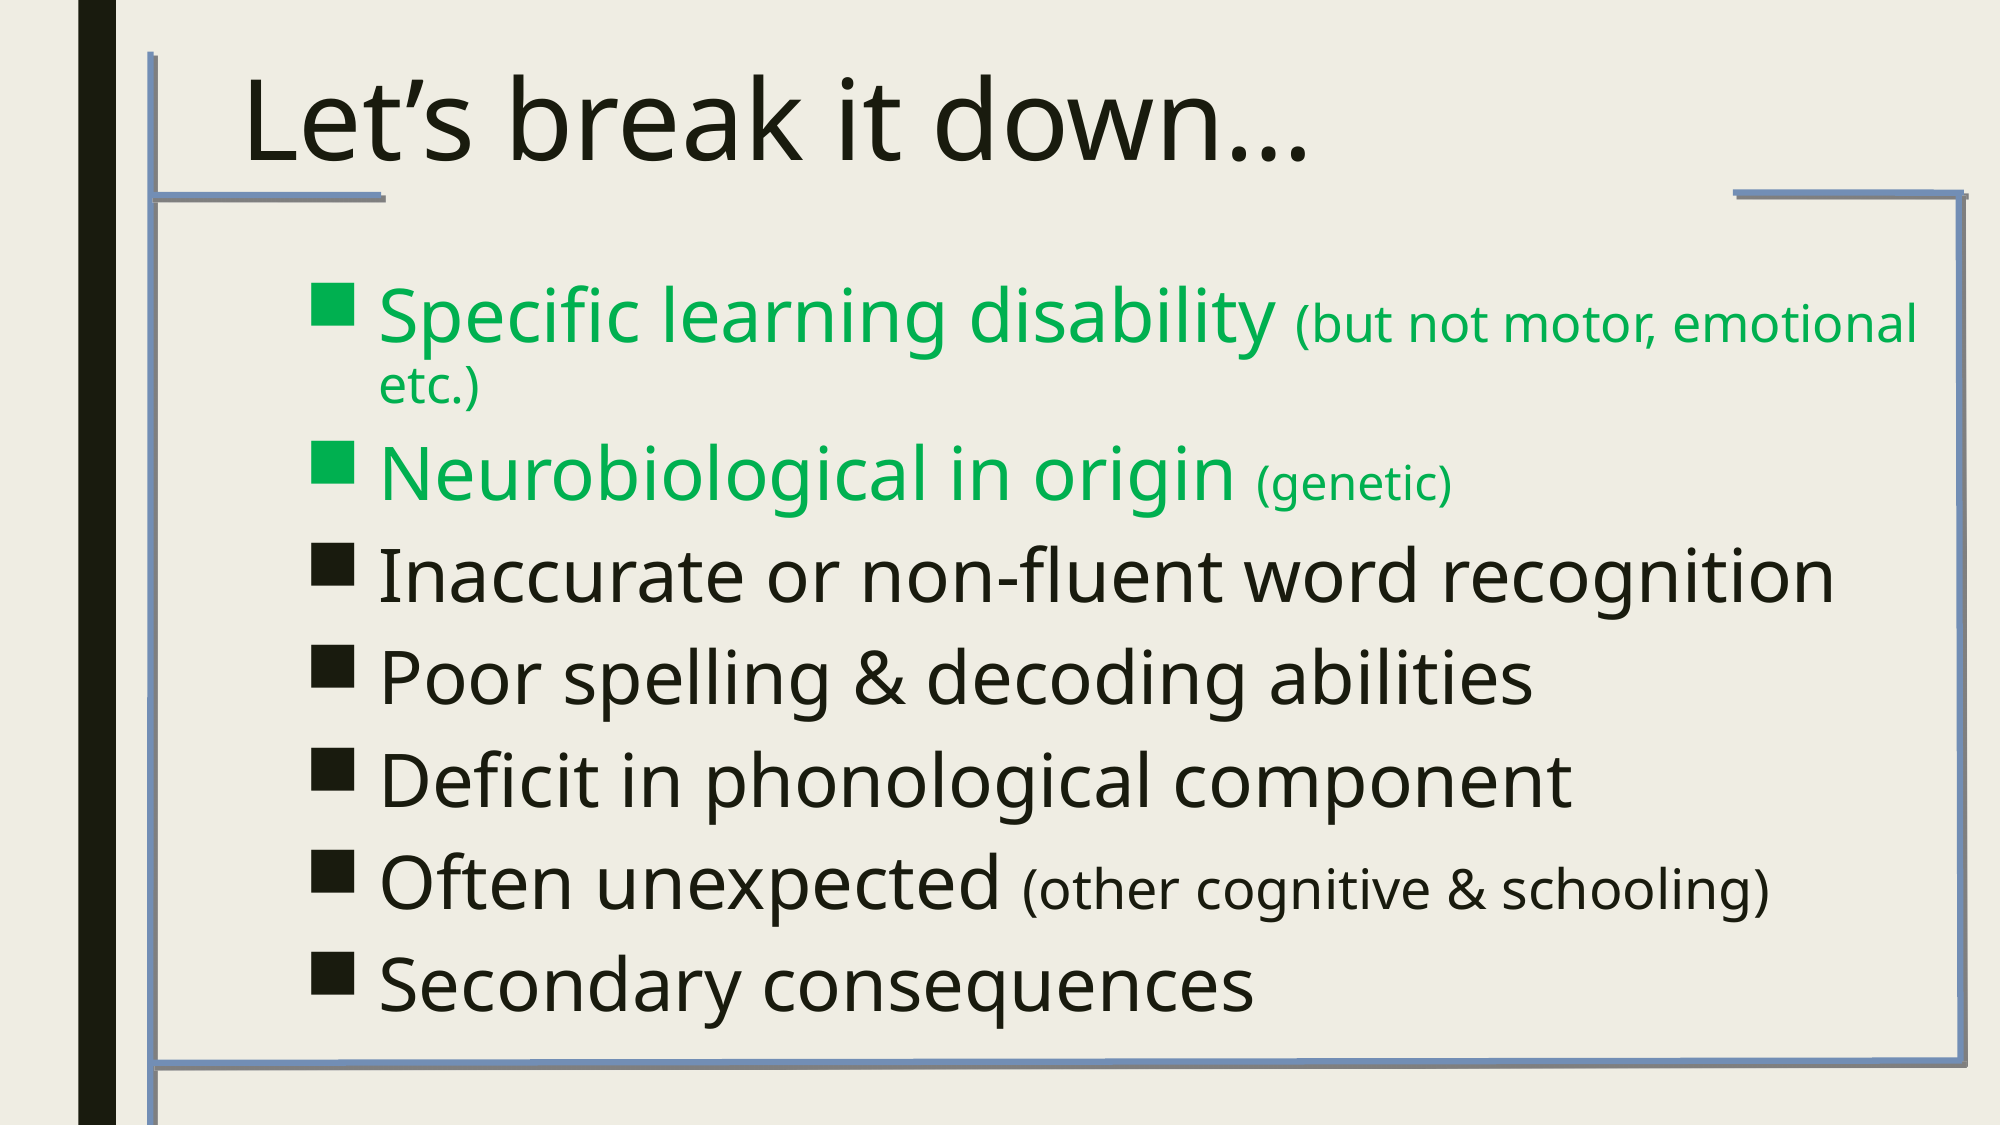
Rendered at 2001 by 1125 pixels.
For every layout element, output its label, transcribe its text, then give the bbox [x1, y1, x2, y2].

title Let’s break it down… [225, 57, 1800, 191]
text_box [148, 191, 1964, 1067]
